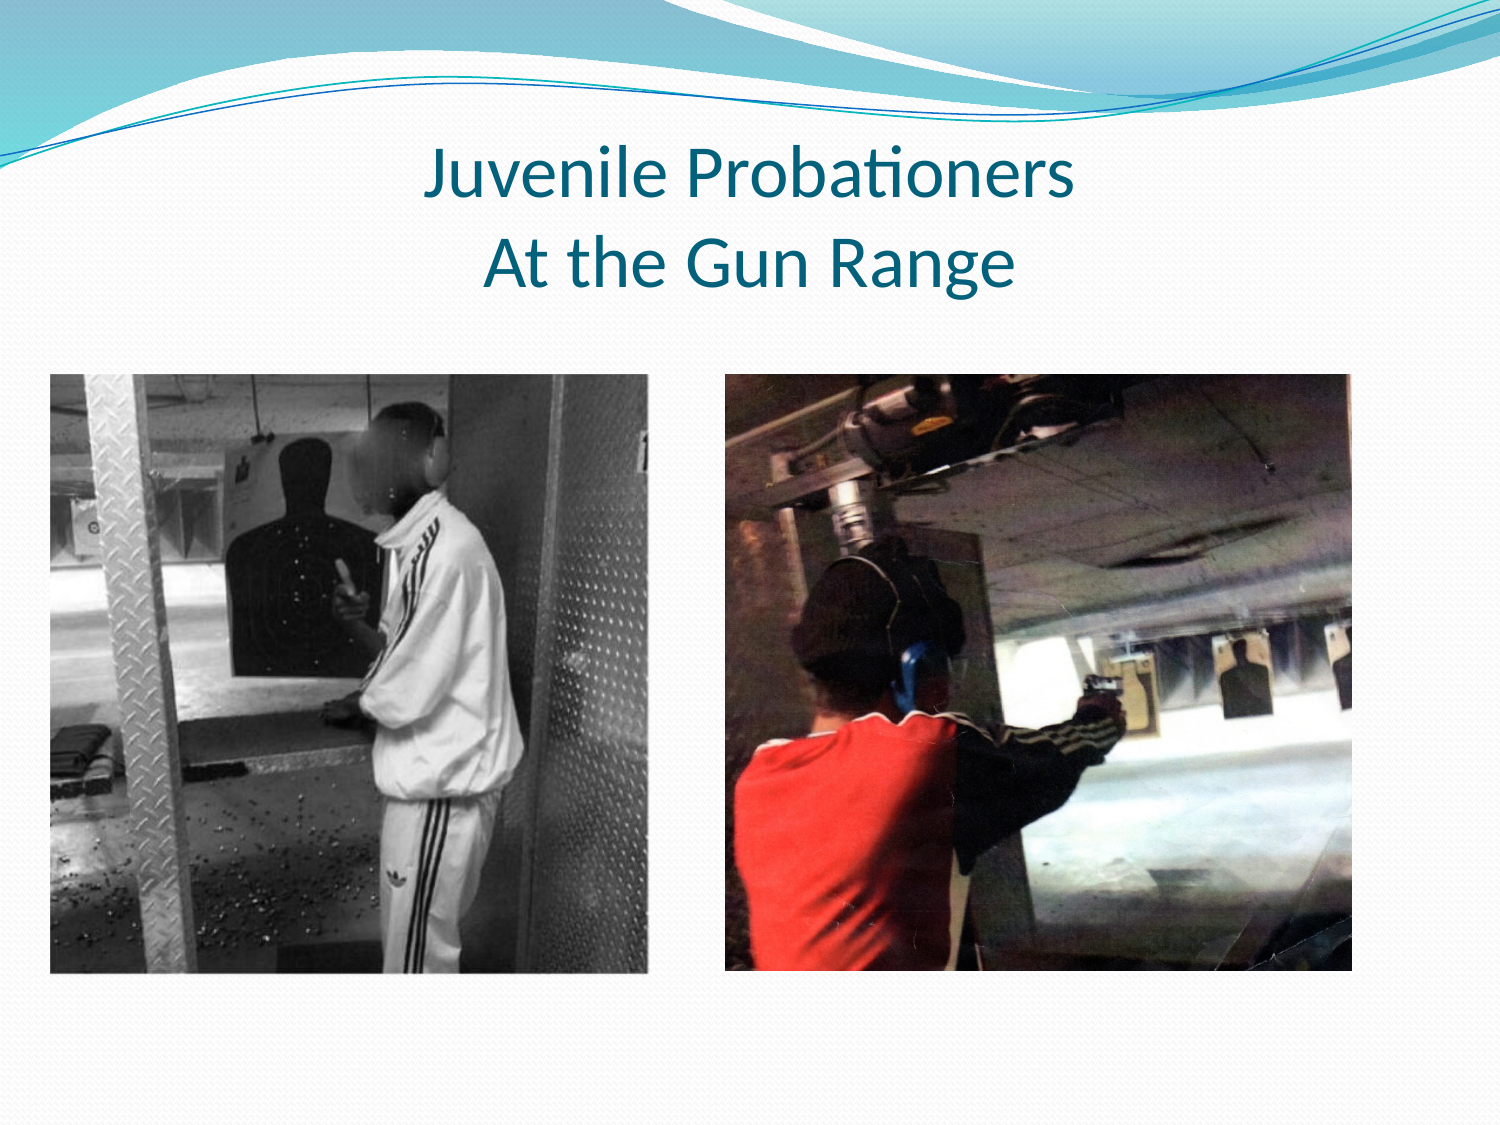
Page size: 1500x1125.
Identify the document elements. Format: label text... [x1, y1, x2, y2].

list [49, 374, 651, 976]
picture [724, 374, 1352, 971]
title Juvenile Probationers At the Gun Range [75, 115, 1425, 303]
